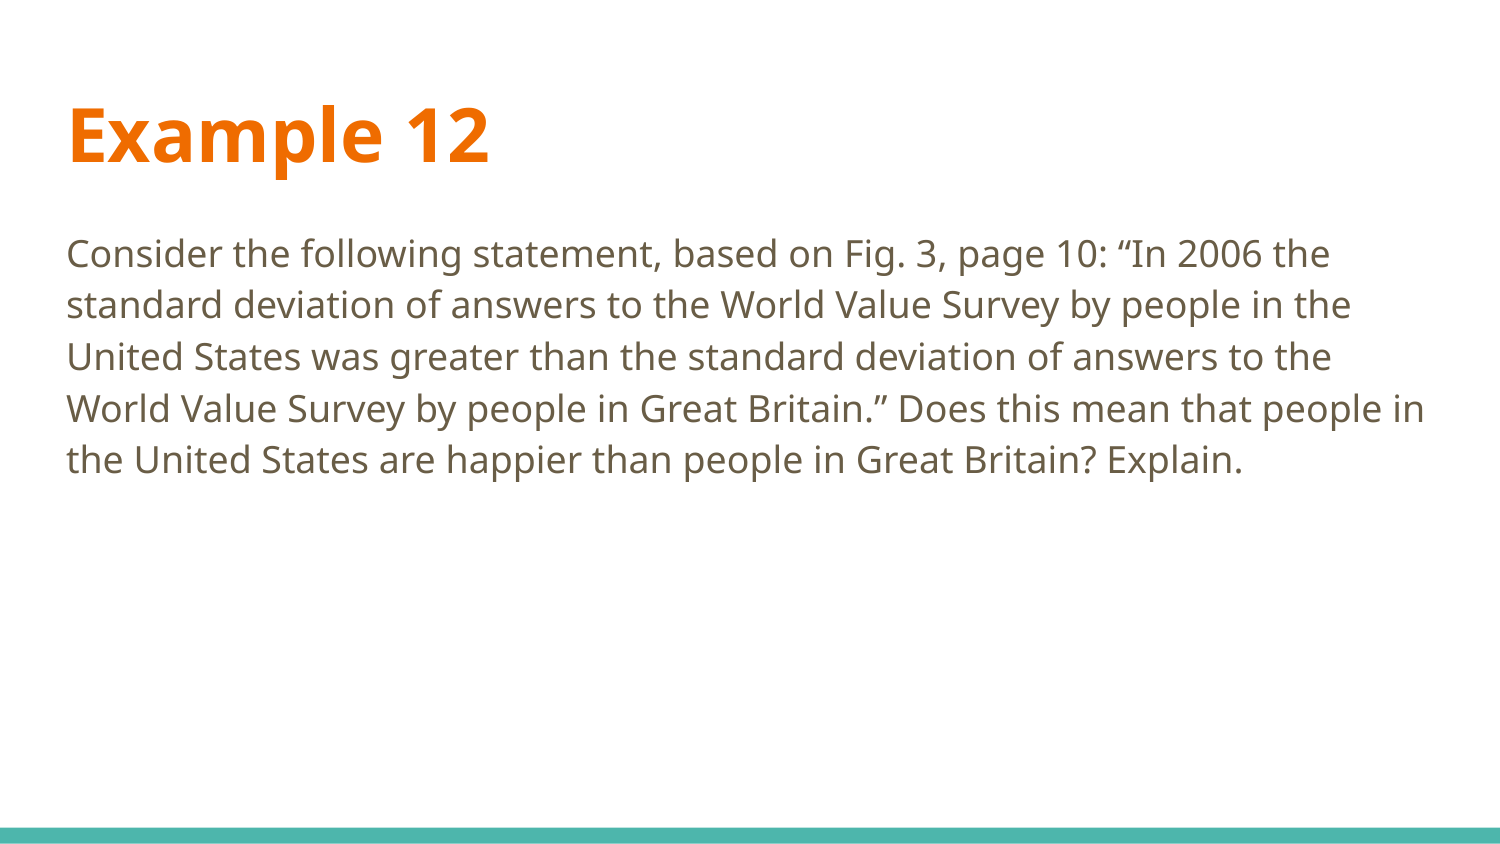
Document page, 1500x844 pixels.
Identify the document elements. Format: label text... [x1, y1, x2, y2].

title Example 12 [51, 72, 1449, 189]
list Consider the following statement, based on Fig. 3, page 10: “In 2006 the standard deviation of answers to the World Value Survey by people in the United States was greater than the standard deviation of answers to the World Value Survey by people in Great Britain.” Does this mean that people in the United States are happier than people in Great Britain? Explain. [51, 207, 1449, 750]
